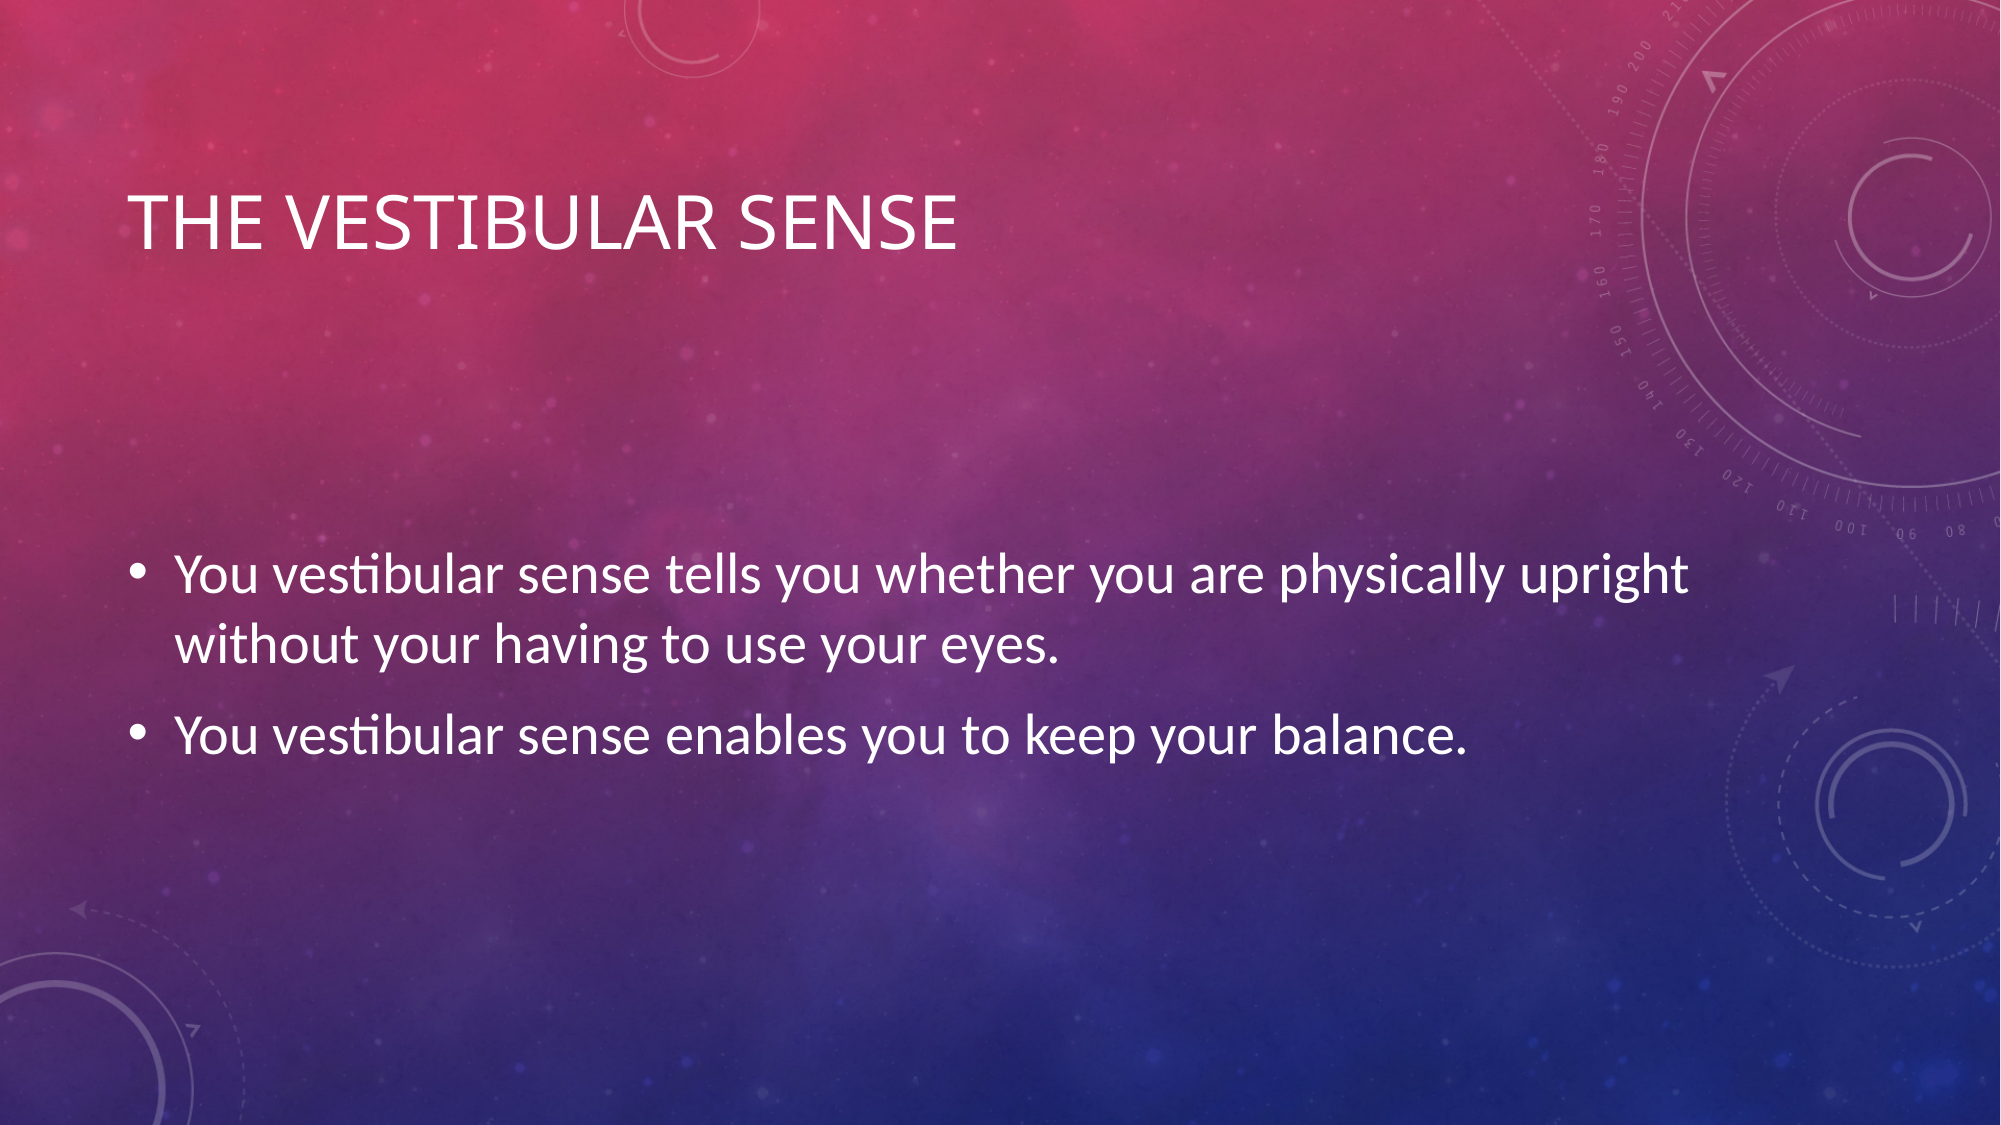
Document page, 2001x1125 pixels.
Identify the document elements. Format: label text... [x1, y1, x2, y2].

title The vestibular sense [112, 99, 1775, 339]
list You vestibular sense tells you whether you are physically upright without your having to use your eyes. You vestibular sense enables you to keep your balance. [112, 351, 1775, 950]
picture [0, 0, 2001, 1125]
